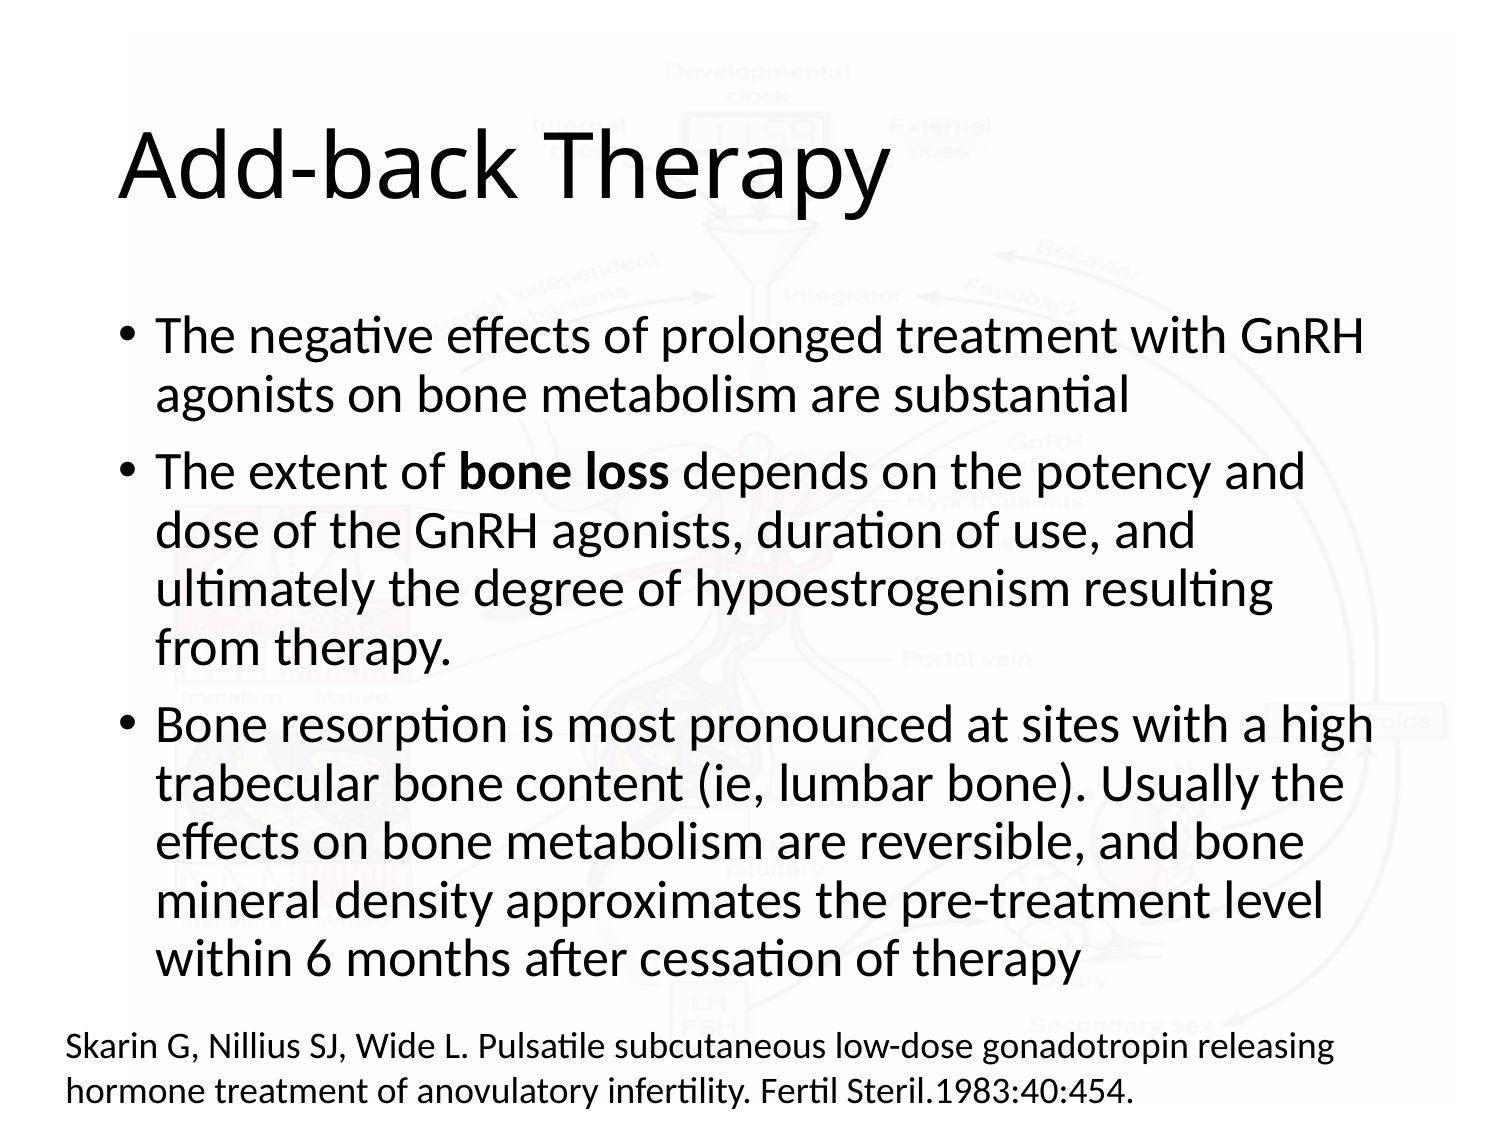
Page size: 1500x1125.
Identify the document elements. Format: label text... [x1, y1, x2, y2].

list The negative effects of prolonged treatment with GnRH agonists on bone metabolism are substantial The extent of bone loss depends on the potency and dose of the GnRH agonists, duration of use, and ultimately the degree of hypoestrogenism resulting from therapy. Bone resorption is most pronounced at sites with a high trabecular bone content (ie, lumbar bone). Usually the effects on bone metabolism are reversible, and bone mineral density approximates the pre-treatment level within 6 months after cessation of therapy [103, 299, 1397, 1013]
title Add-back Therapy [103, 59, 1397, 278]
text_box Skarin G, Nillius SJ, Wide L. Pulsatile subcutaneous low-dose gonadotropin releasing hormone treatment of anovulatory infertility. Fertil Steril.1983:40:454. [50, 1013, 1471, 1118]
